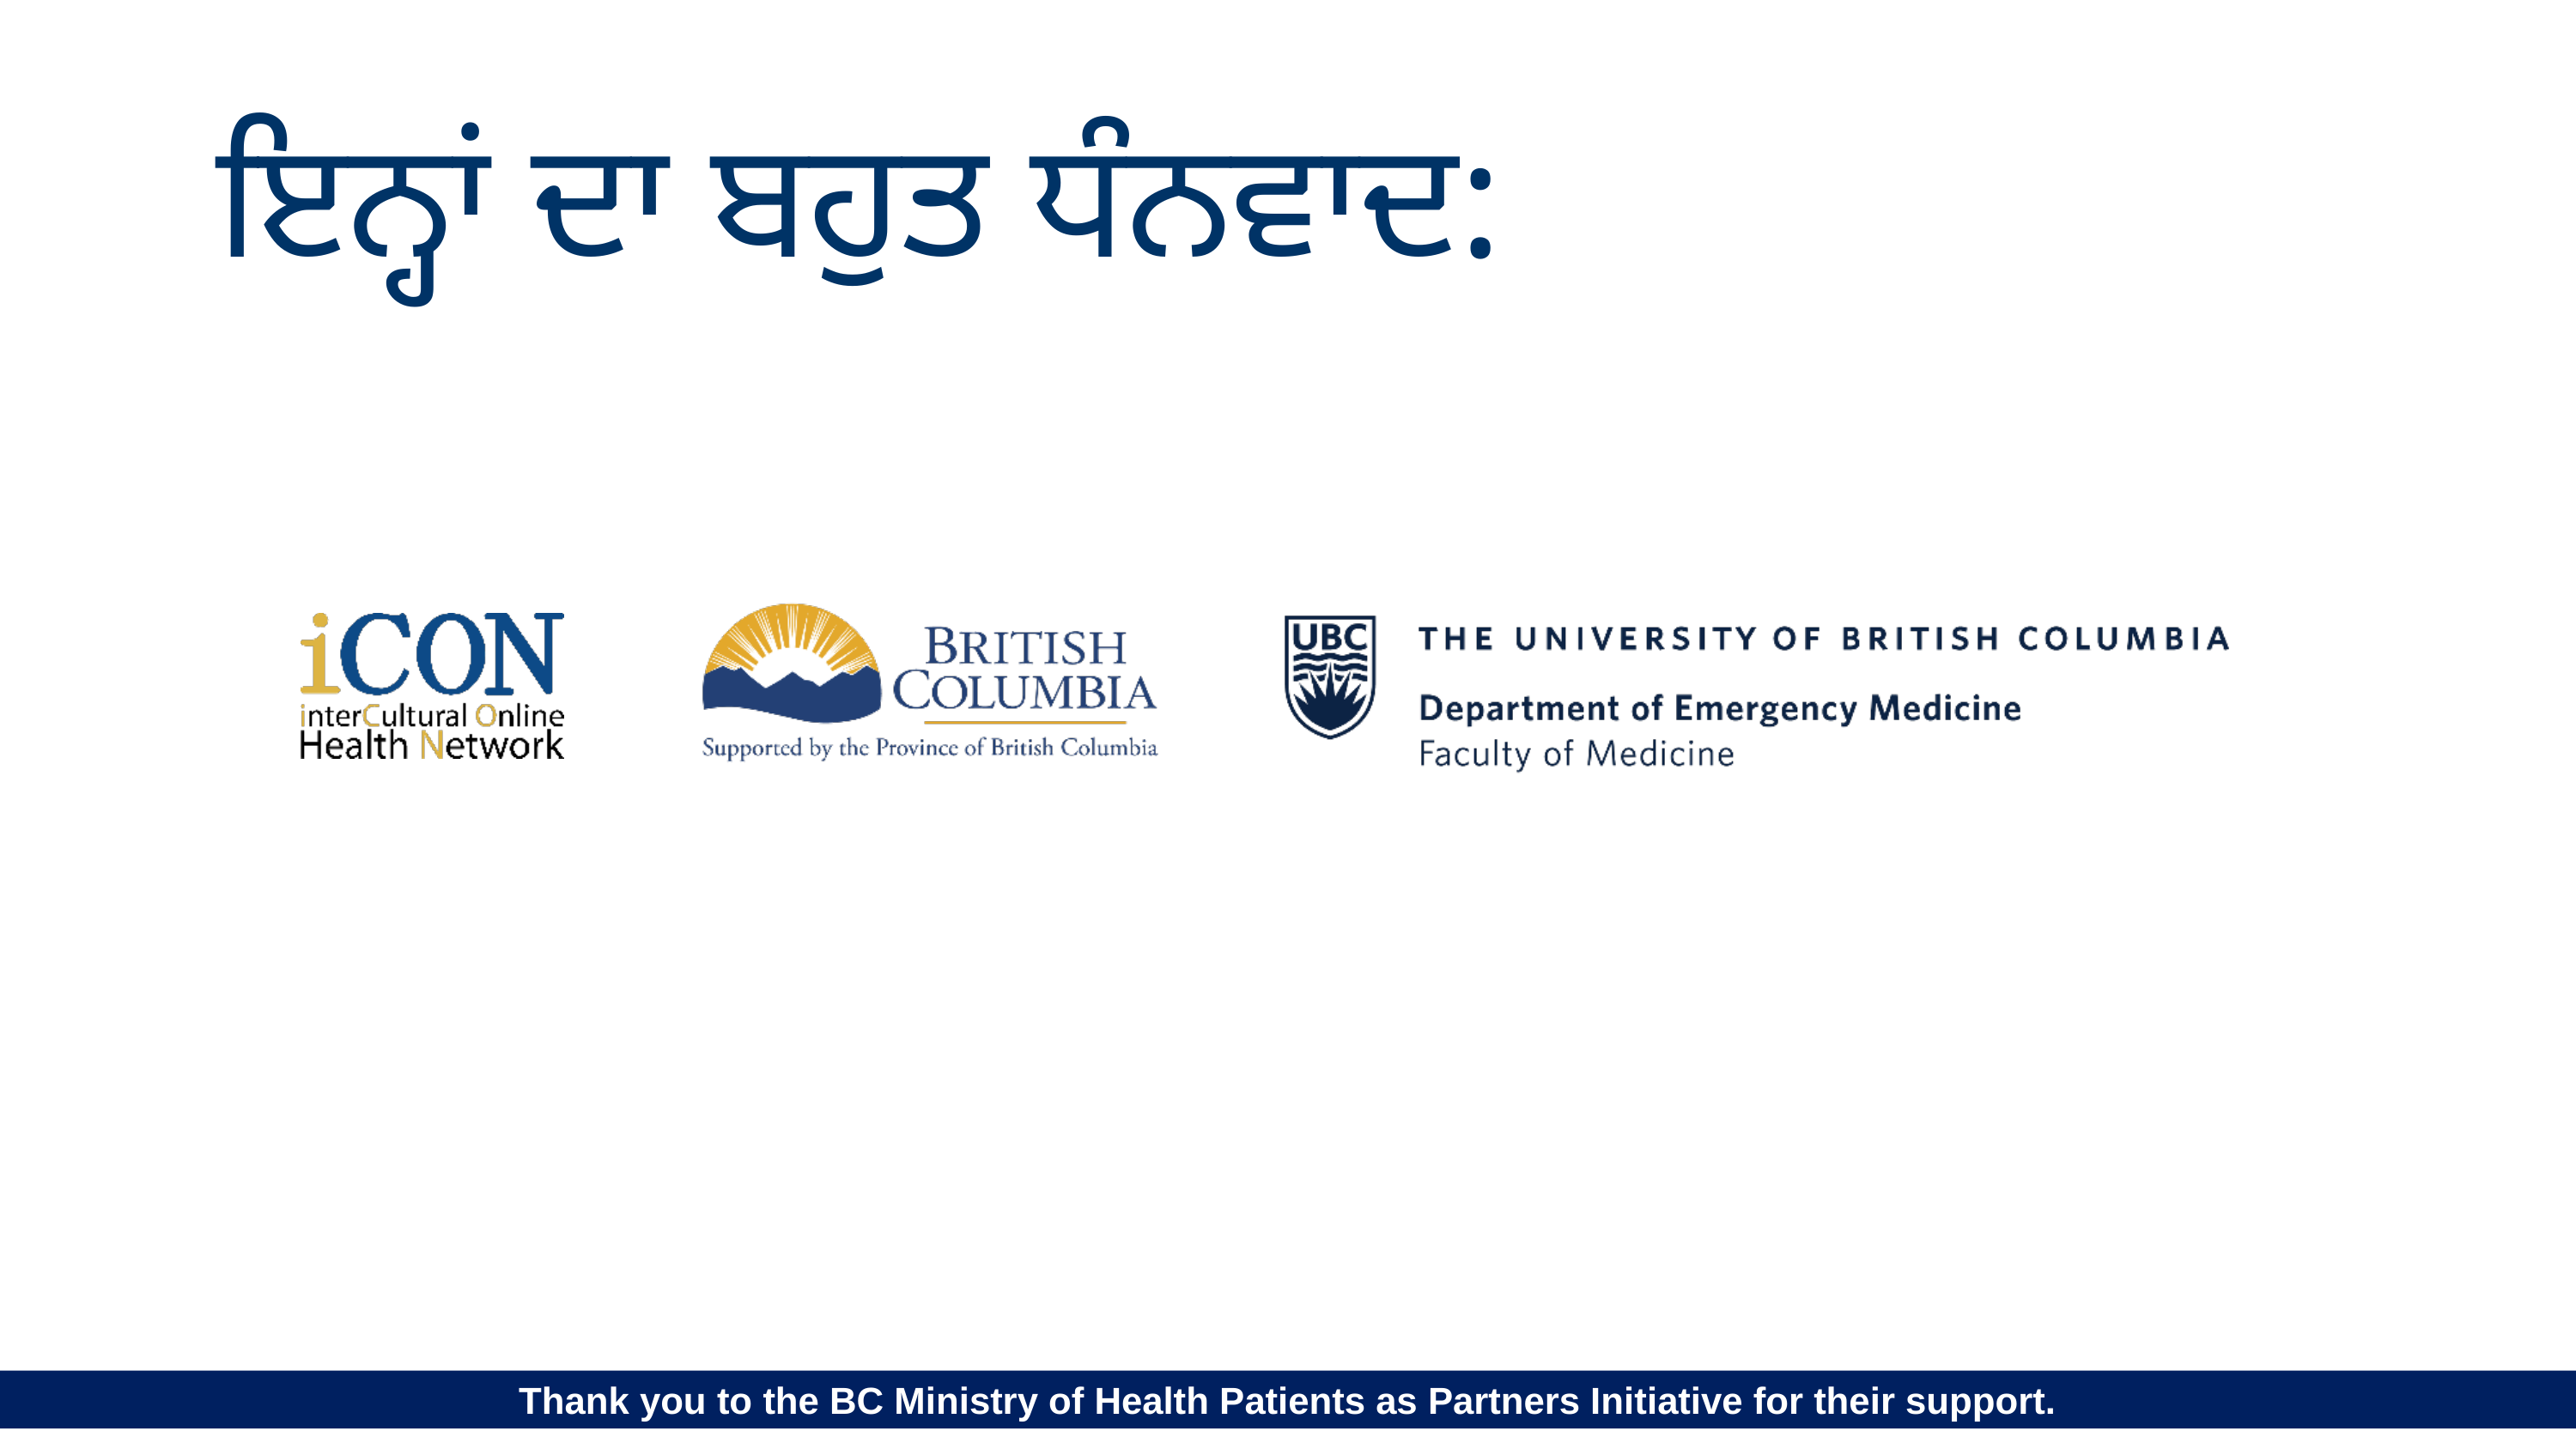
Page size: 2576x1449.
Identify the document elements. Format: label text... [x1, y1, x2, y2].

text_box Thank you to the BC Ministry of Health Patients as Partners Initiative for their support. [0, 1370, 2576, 1429]
text_box ਇਨ੍ਹਾਂ ਦਾ ਬਹੁਤ ਧੰਨਵਾਦ: [204, 89, 1703, 296]
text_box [301, 558, 2273, 816]
